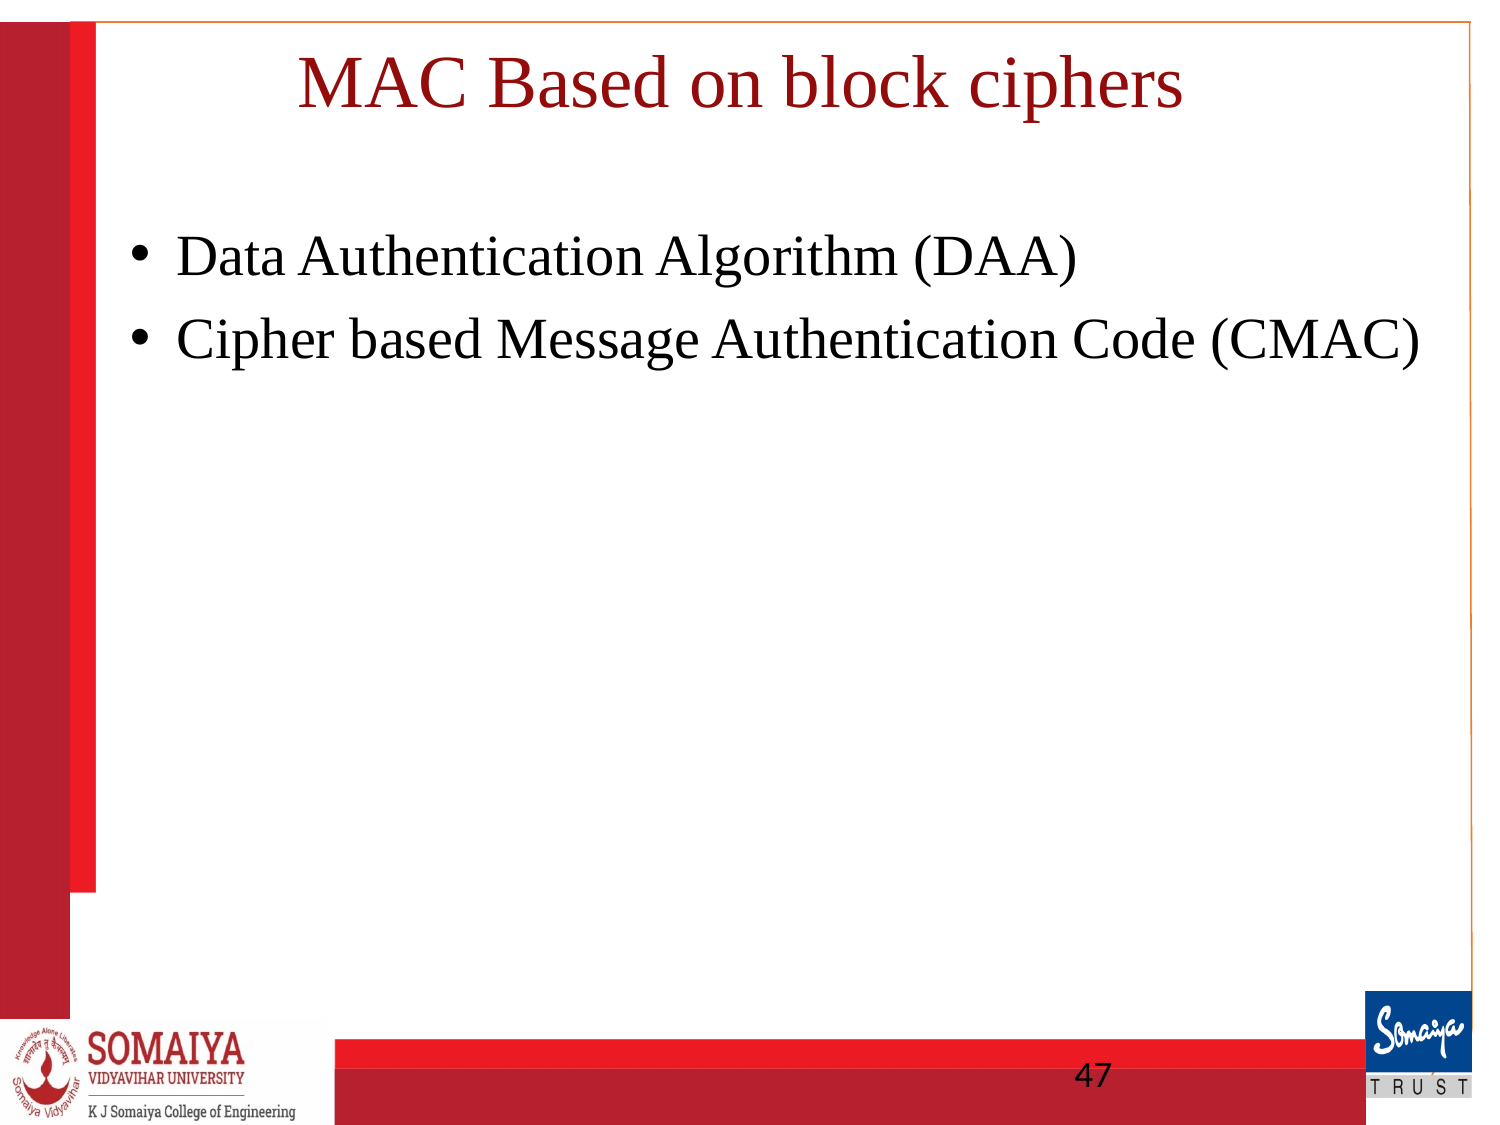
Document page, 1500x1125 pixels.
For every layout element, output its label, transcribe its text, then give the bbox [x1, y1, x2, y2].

picture [335, 1040, 1365, 1125]
list Data Authentication Algorithm (DAA) Cipher based Message Authentication Code (CMAC) [114, 217, 1465, 960]
picture [1365, 991, 1472, 1098]
slide_number ‹#› [1059, 1042, 1397, 1103]
title MAC Based on block ciphers [134, 35, 1349, 179]
picture [0, 22, 327, 1125]
